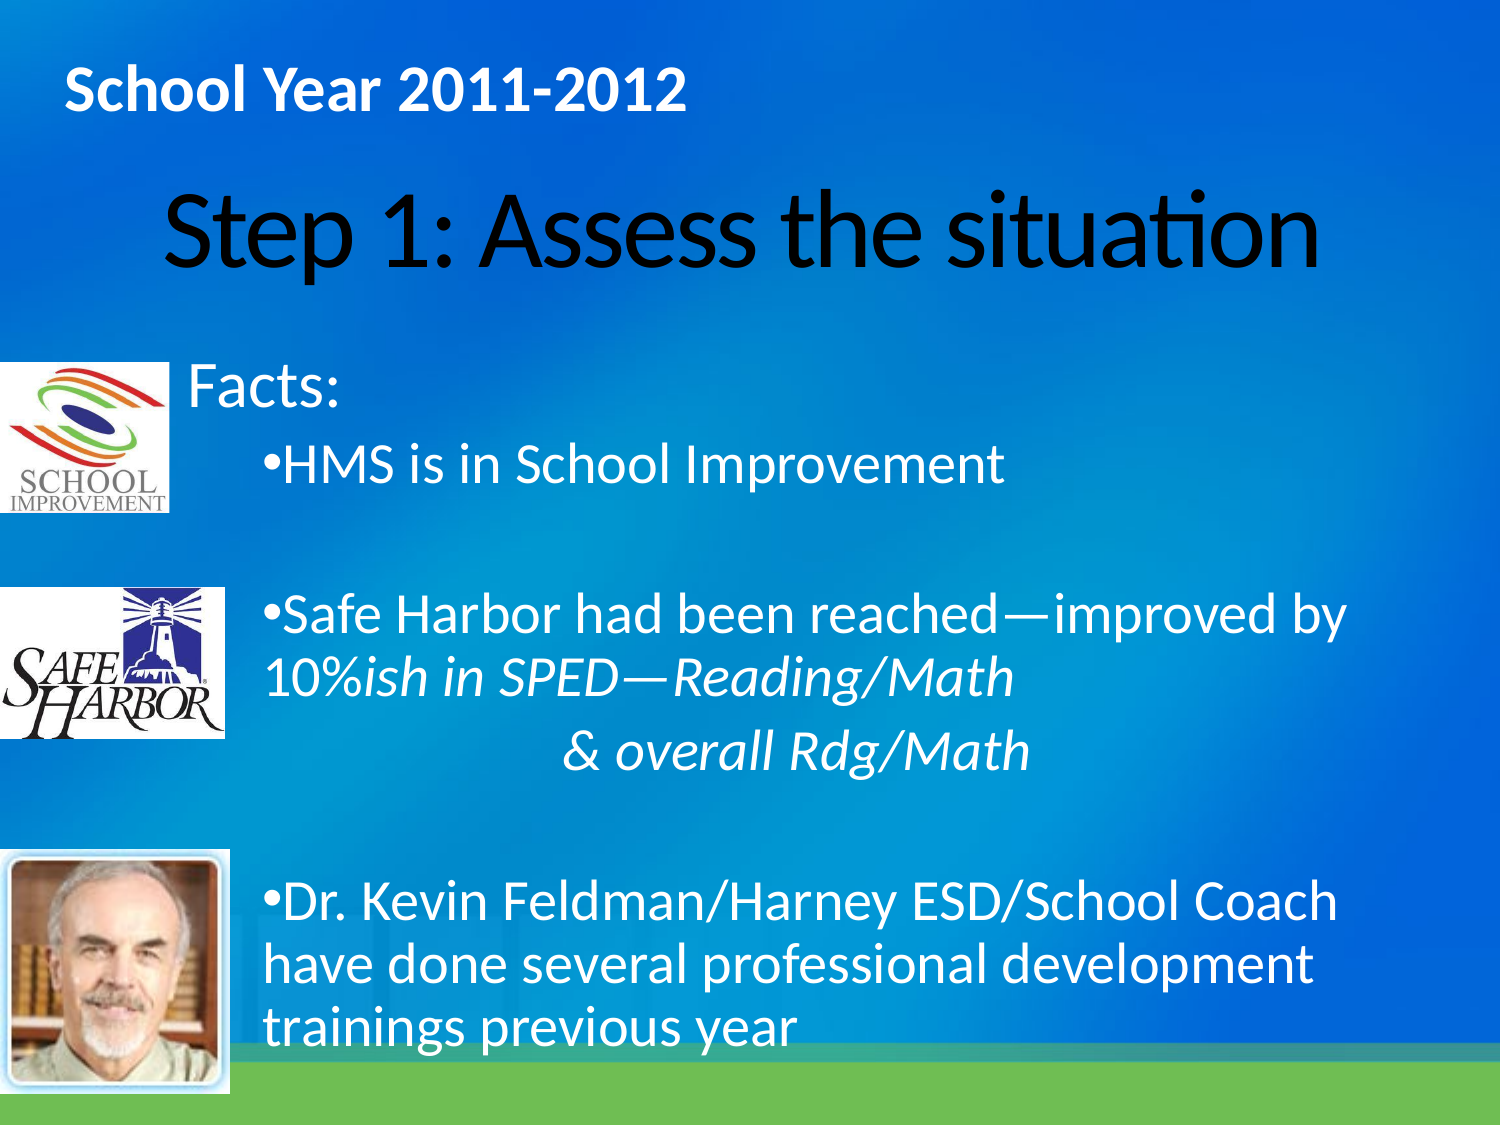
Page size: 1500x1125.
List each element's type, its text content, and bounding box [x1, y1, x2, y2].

text_box School Year 2011-2012 [50, 37, 925, 133]
subtitle Facts: HMS is in School Improvement Safe Harbor had been reached—improved by 10%ish in SPED—Reading/Math & overall Rdg/Math Dr. Kevin Feldman/Harney ESD/School Coach have done several professional development trainings previous year [187, 350, 1368, 513]
picture [0, 0, 1500, 1125]
title Step 1: Assess the situation [162, 106, 1380, 357]
